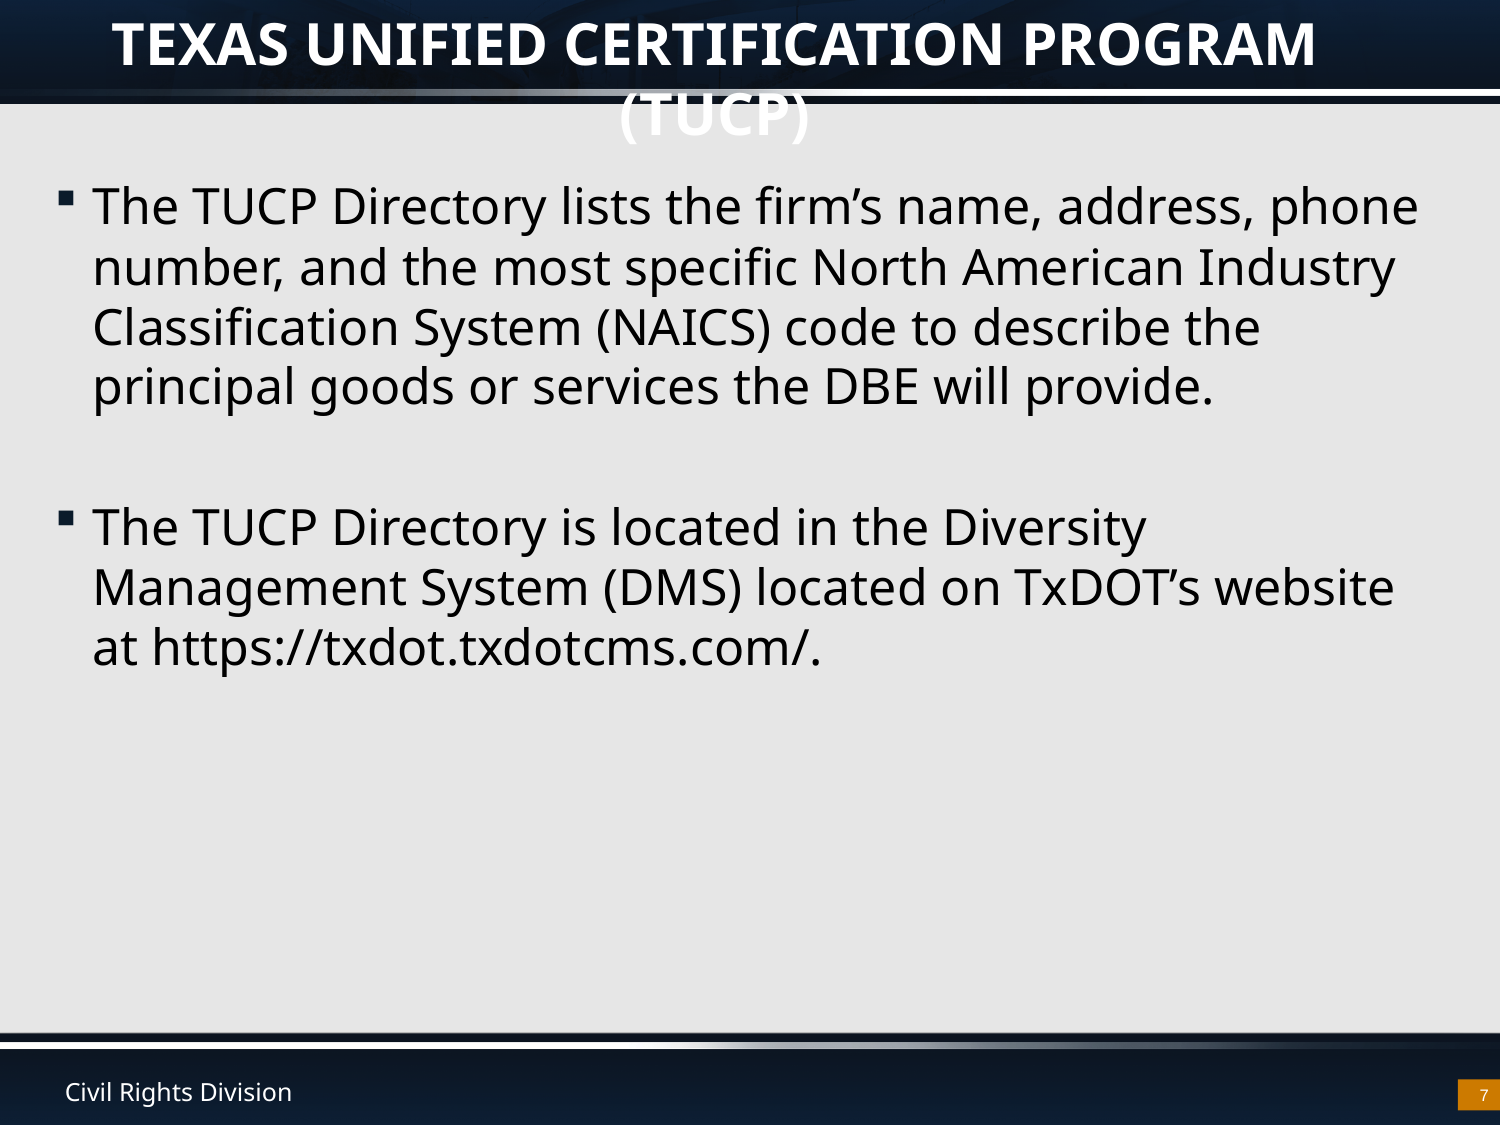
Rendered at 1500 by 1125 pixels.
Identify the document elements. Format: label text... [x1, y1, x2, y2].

list The TUCP Directory lists the firm’s name, address, phone number, and the most specific North American Industry Classification System (NAICS) code to describe the principal goods or services the DBE will provide. The TUCP Directory is located in the Diversity Management System (DMS) located on TxDOT’s website at https://txdot.txdotcms.com/. [54, 174, 1446, 1025]
title Texas unified certification program (TUCP) [24, 0, 1421, 86]
picture [0, 1032, 1500, 1125]
picture [0, 0, 1500, 104]
slide_number 7 [1454, 1079, 1489, 1110]
